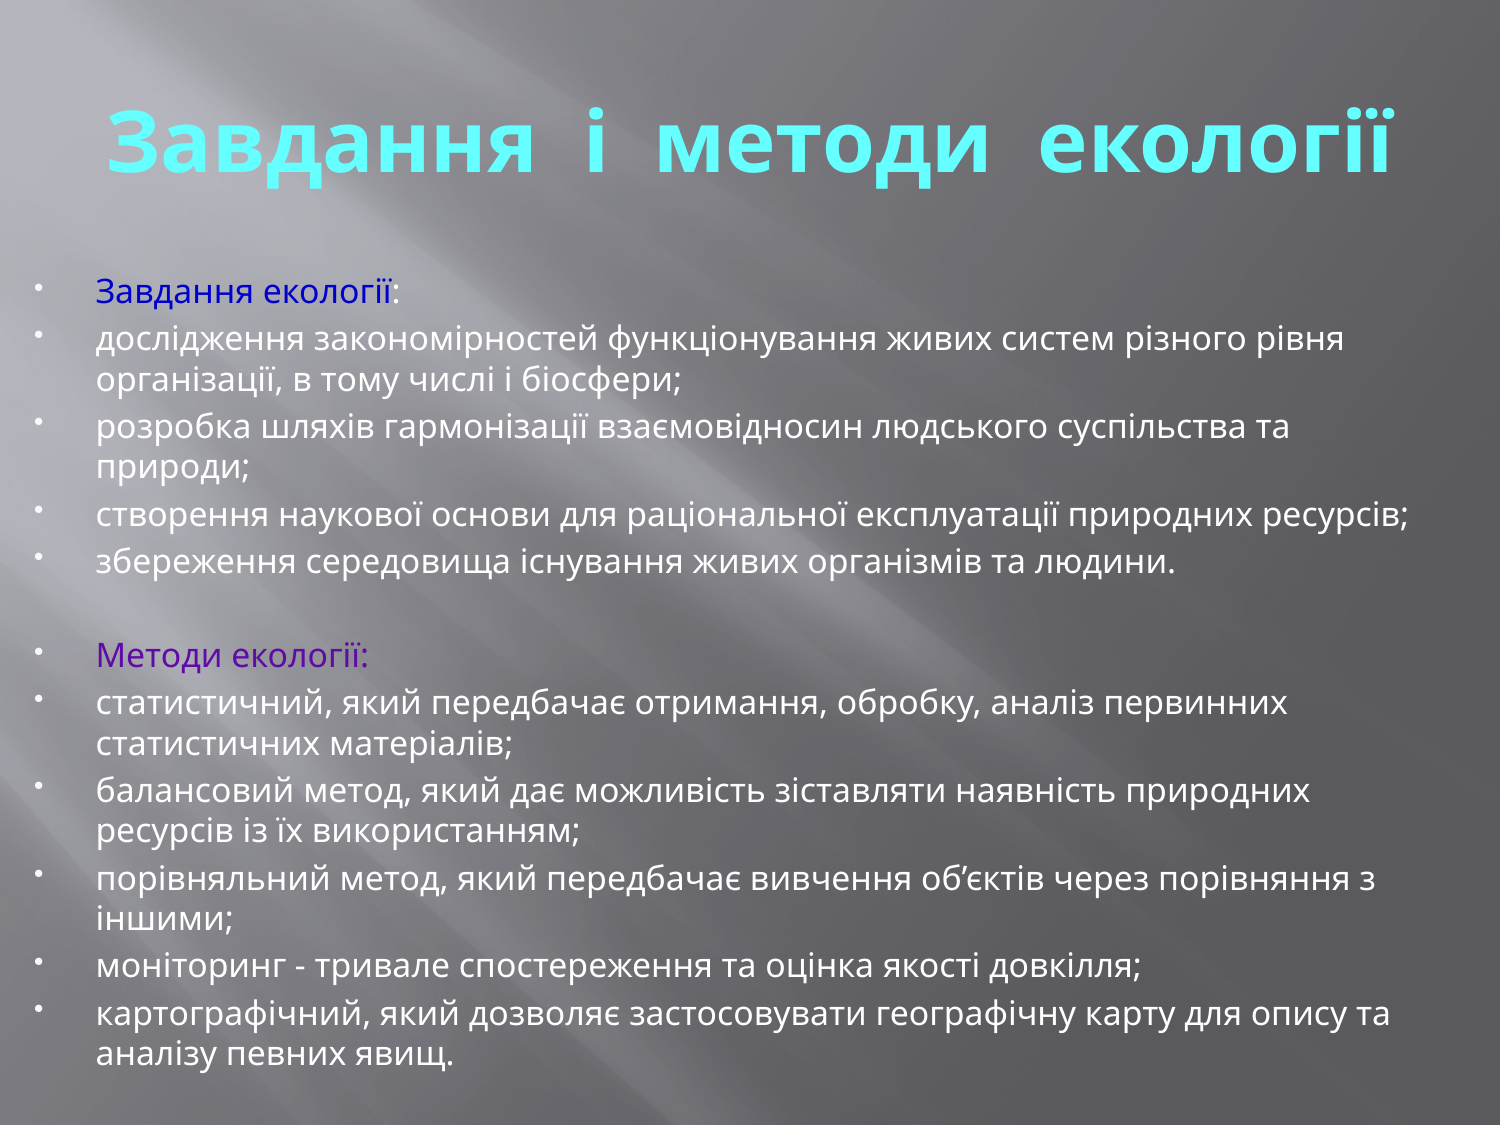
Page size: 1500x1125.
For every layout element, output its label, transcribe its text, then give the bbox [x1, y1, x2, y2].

title Завдання і методи екології [75, 45, 1425, 233]
list Завдання екології: дослідження закономірностей функціонування живих систем різного рівня організації, в тому числі і біосфери; розробка шляхів гармонізації взаємовідносин людського суспільства та природи; створення наукової основи для раціональної експлуатації природних ресурсів; збереження середовища існування живих організмів та людини. Методи екології: статистичний, який передбачає отримання, обробку, аналіз первинних статистичних матеріалів; балансовий метод, який дає можливість зіставляти наявність природних ресурсів із їх використанням; порівняльний метод, який передбачає вивчення об’єктів через порівняння з іншими; моніторинг - тривале спостереження та оцінка якості довкілля; картографічний, який дозволяє застосовувати географічну карту для опису та аналізу певних явищ. [0, 262, 1425, 1090]
